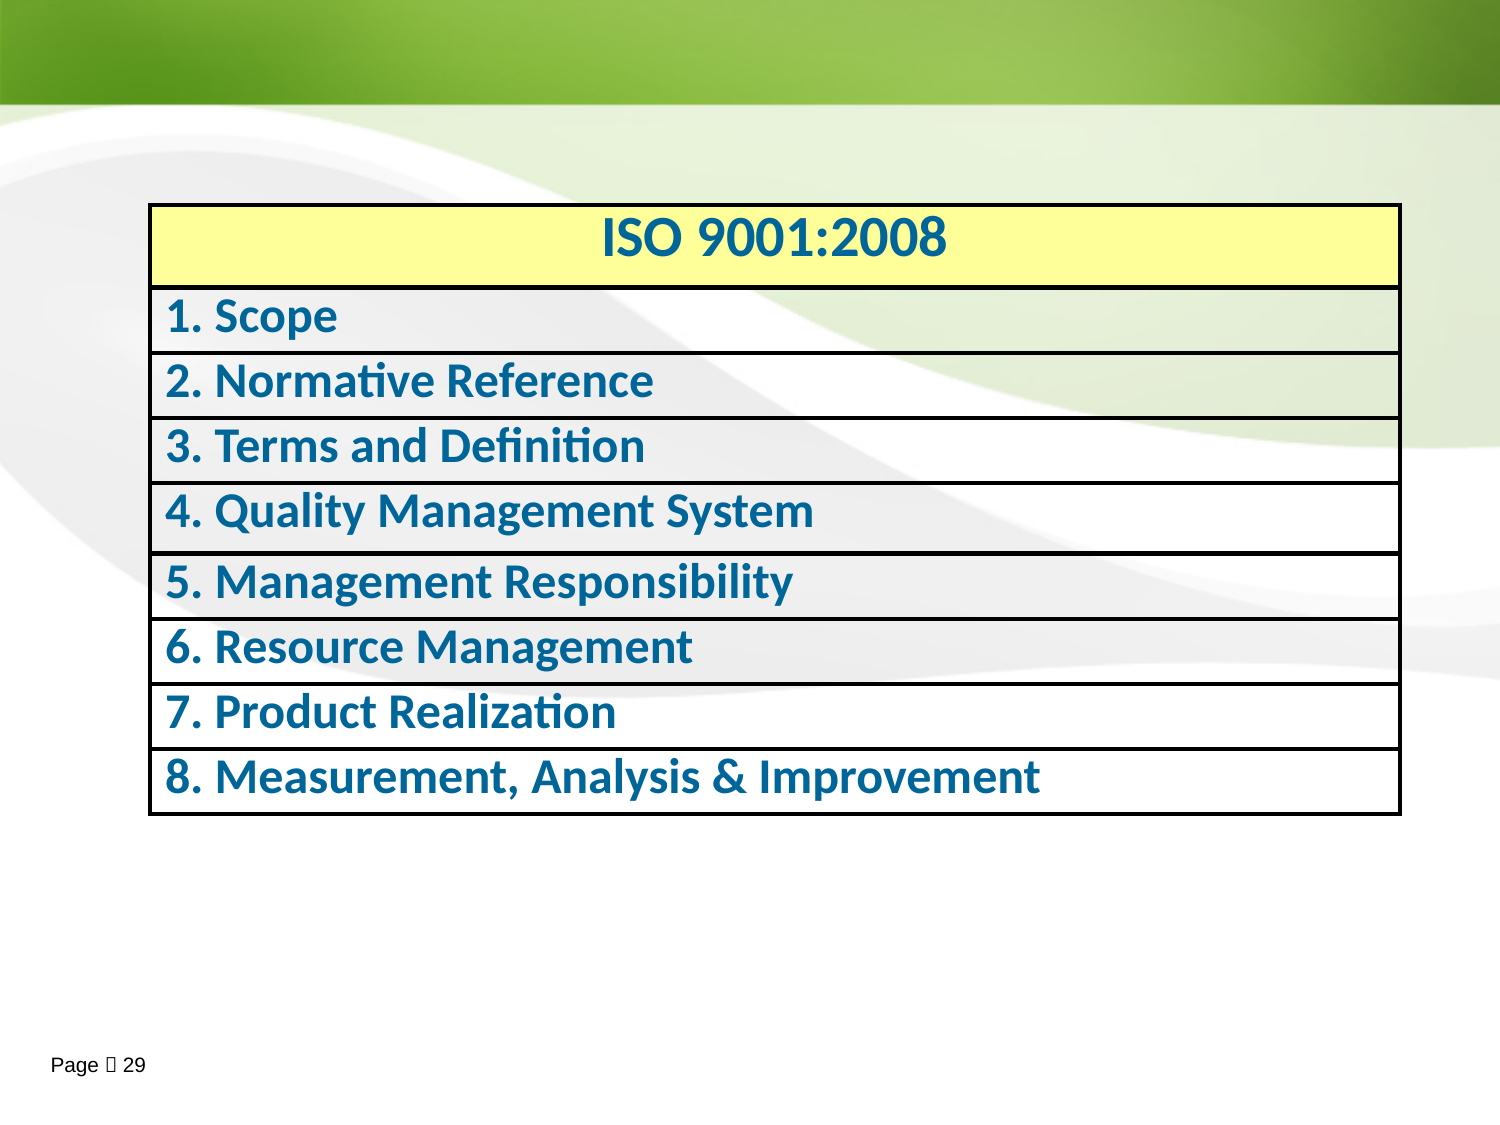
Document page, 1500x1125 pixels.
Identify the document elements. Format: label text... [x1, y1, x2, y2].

table_cell 1. Scope [152, 290, 1398, 351]
table_cell 5. Management Responsibility [152, 556, 1398, 617]
table_cell 3. Terms and Definition [152, 420, 1398, 481]
table_header ISO 9001:2008 [152, 207, 1398, 285]
table_cell 4. Quality Management System [152, 485, 1398, 551]
picture [0, 0, 1500, 1125]
table_cell 8. Measurement, Analysis & Improvement [152, 751, 1398, 812]
table_cell 2. Normative Reference [152, 355, 1398, 416]
table_cell 7. Product Realization [152, 686, 1398, 747]
table_cell 6. Resource Management [152, 621, 1398, 682]
